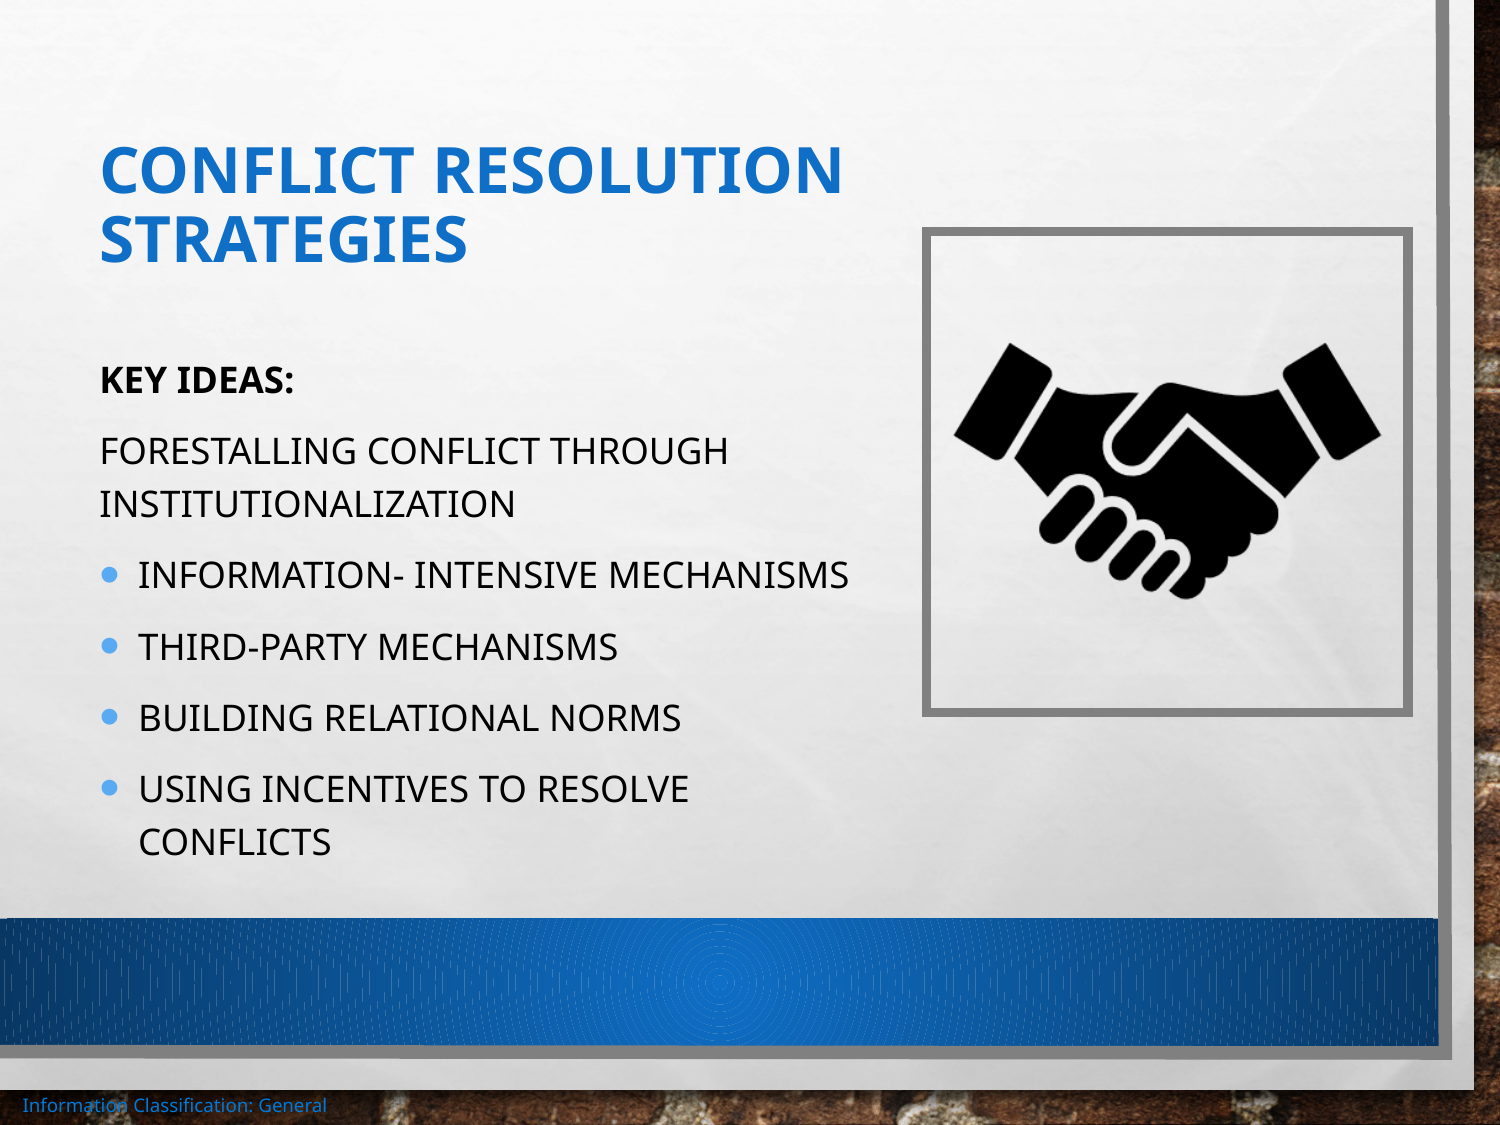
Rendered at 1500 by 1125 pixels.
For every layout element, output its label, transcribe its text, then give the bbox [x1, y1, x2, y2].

picture [0, 0, 1500, 1125]
list Key Ideas: Forestalling Conflict through Institutionalization Information- Intensive Mechanisms Third-Party Mechanisms Building Relational Norms Using Incentives to Resolve Conflicts [84, 340, 872, 881]
picture [930, 235, 1404, 709]
title Conflict Resolution Strategies [84, 112, 872, 302]
